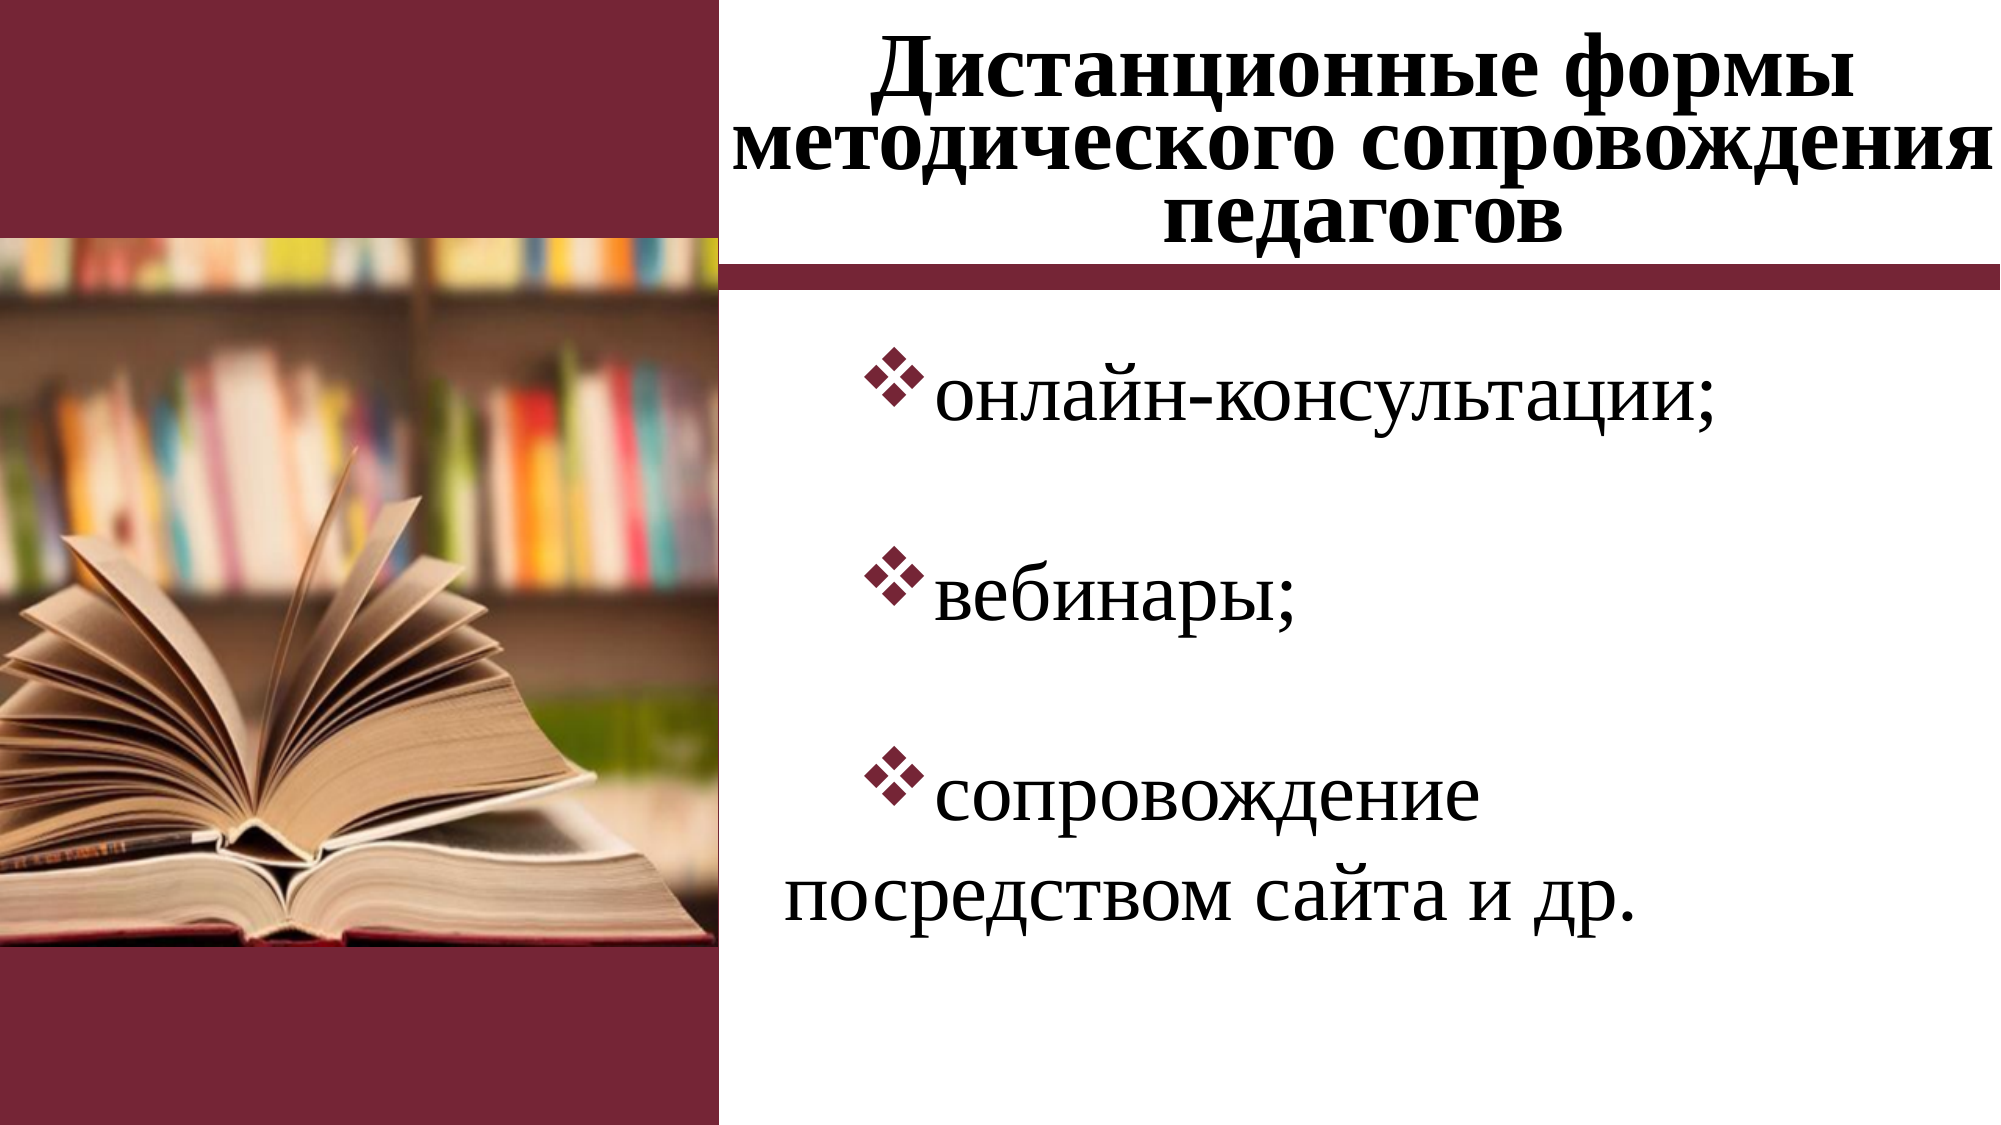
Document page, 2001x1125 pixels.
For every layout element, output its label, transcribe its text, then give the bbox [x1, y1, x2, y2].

text_box онлайн-консультации; вебинары; сопровождение посредством сайта и др. [769, 329, 1959, 1005]
text_box [0, 290, 719, 1125]
text_box [0, 0, 719, 238]
picture [0, 238, 718, 947]
title Дистанционные формы методического сопровождения педагогов [689, 25, 2000, 277]
